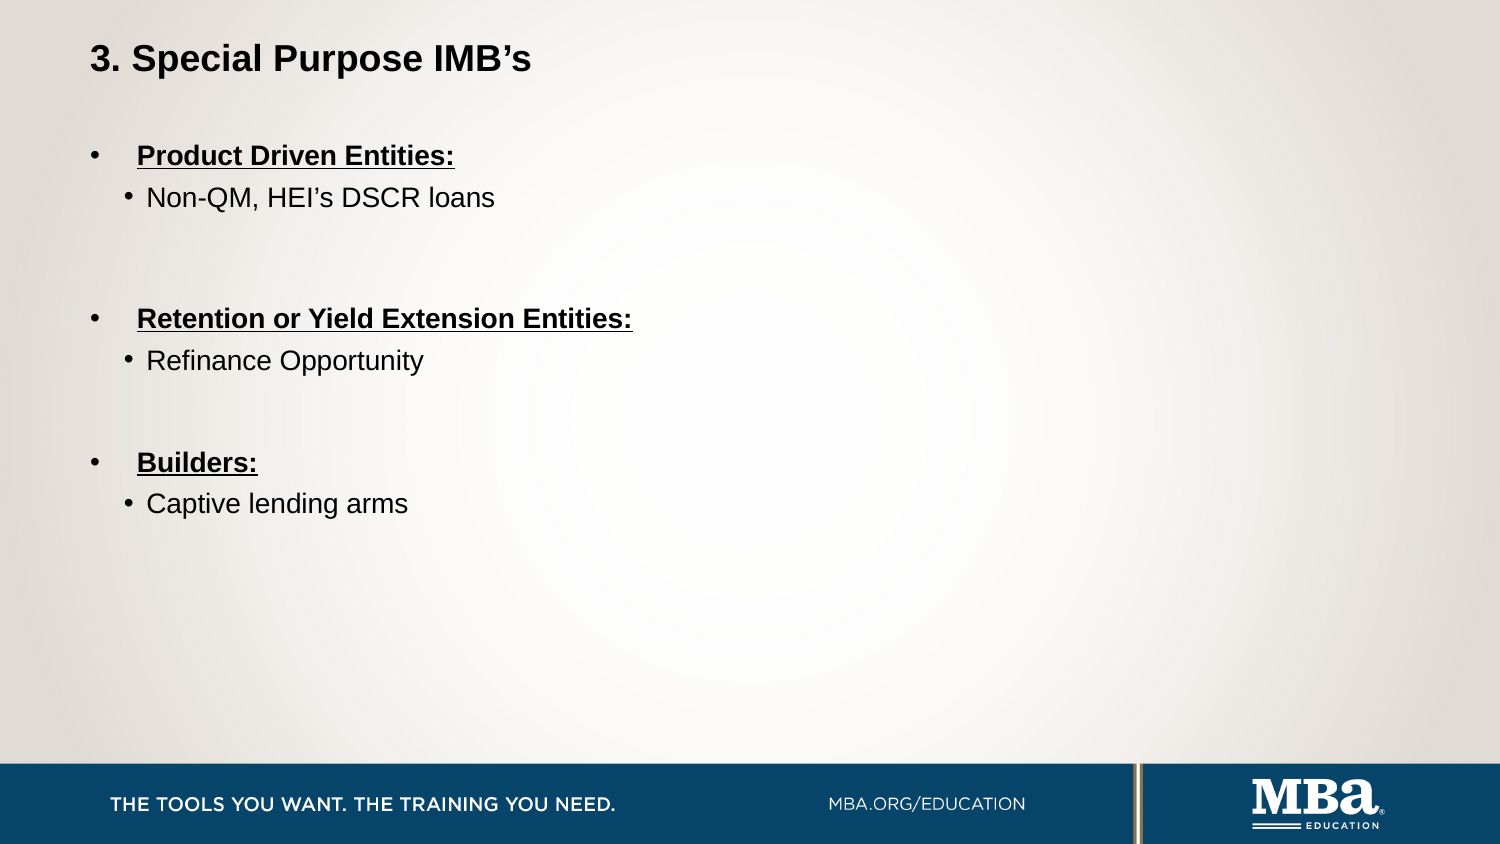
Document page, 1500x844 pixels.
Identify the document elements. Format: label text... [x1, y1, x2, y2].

list Product Driven Entities: Non-QM, HEI’s DSCR loans Retention or Yield Extension Entities: Refinance Opportunity Builders: Captive lending arms [75, 130, 1425, 694]
title 3. Special Purpose IMB’s [75, 26, 1425, 120]
picture [0, 0, 1500, 844]
